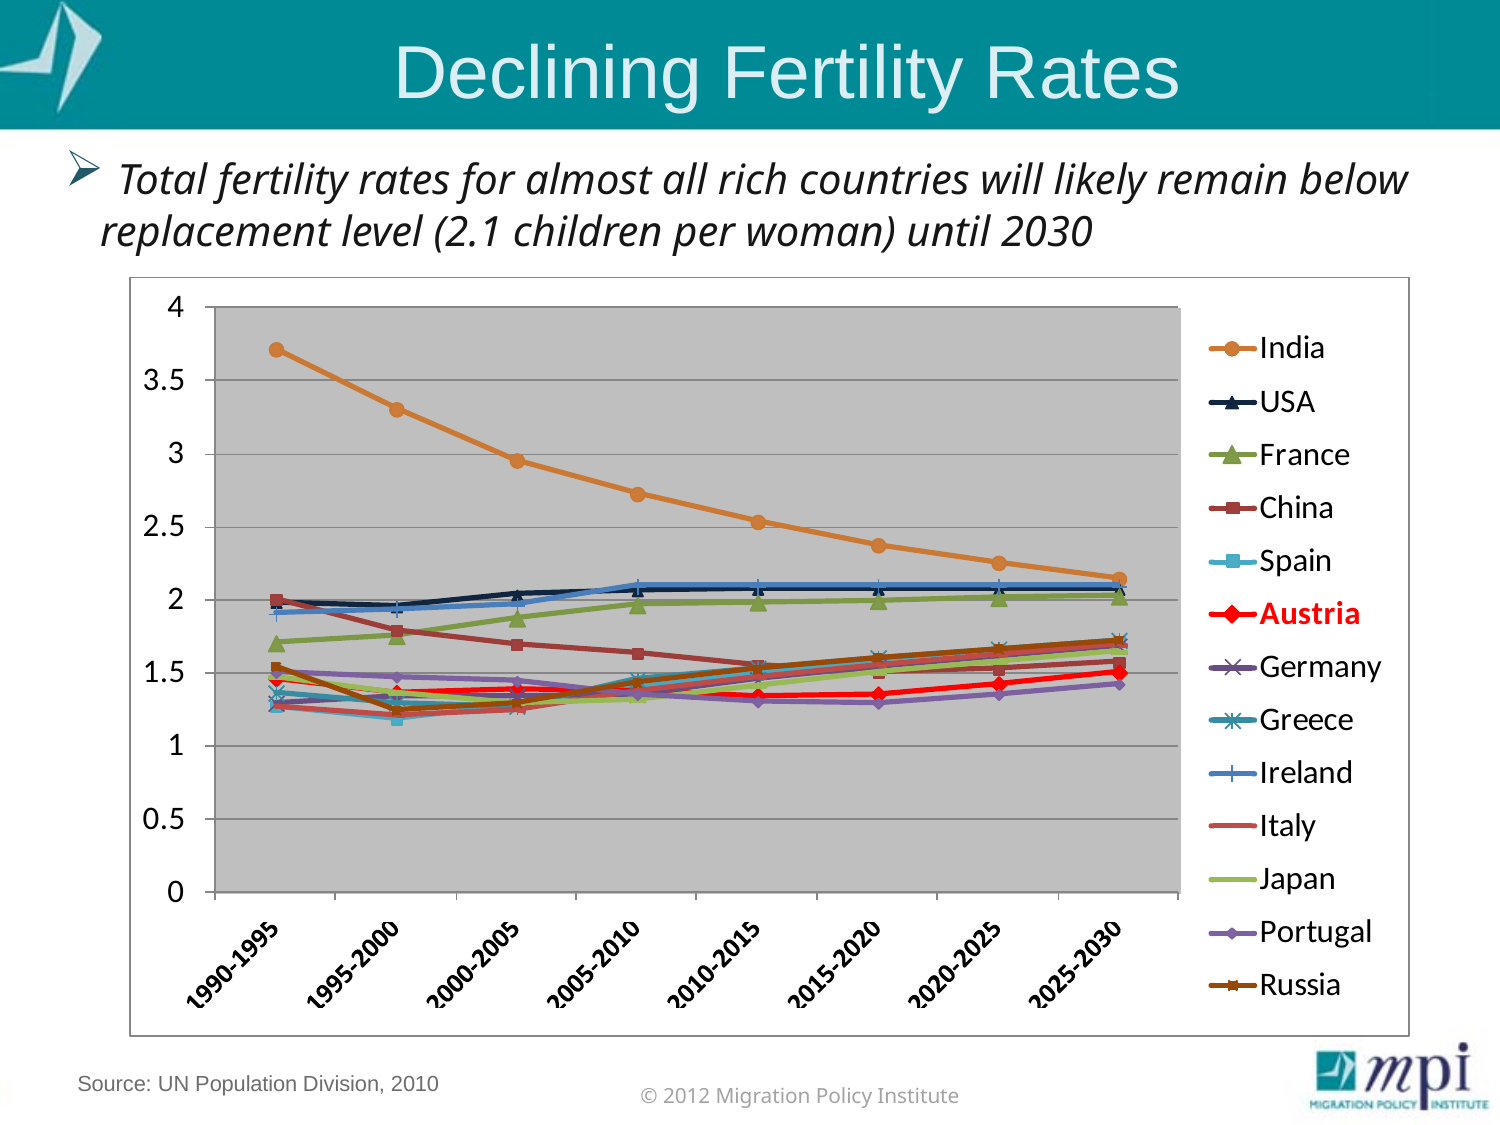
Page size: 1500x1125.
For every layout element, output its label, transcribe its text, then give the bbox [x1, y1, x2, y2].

footer © 2012 Migration Policy Institute [562, 1074, 1038, 1125]
picture [0, 0, 1500, 1125]
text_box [127, 274, 1411, 1037]
text_box Total fertility rates for almost all rich countries will likely remain below replacement level (2.1 children per woman) until 2030 [50, 137, 1450, 263]
title Declining Fertility Rates [112, 0, 1463, 163]
text_box Source: UN Population Division, 2010 [62, 1062, 475, 1104]
